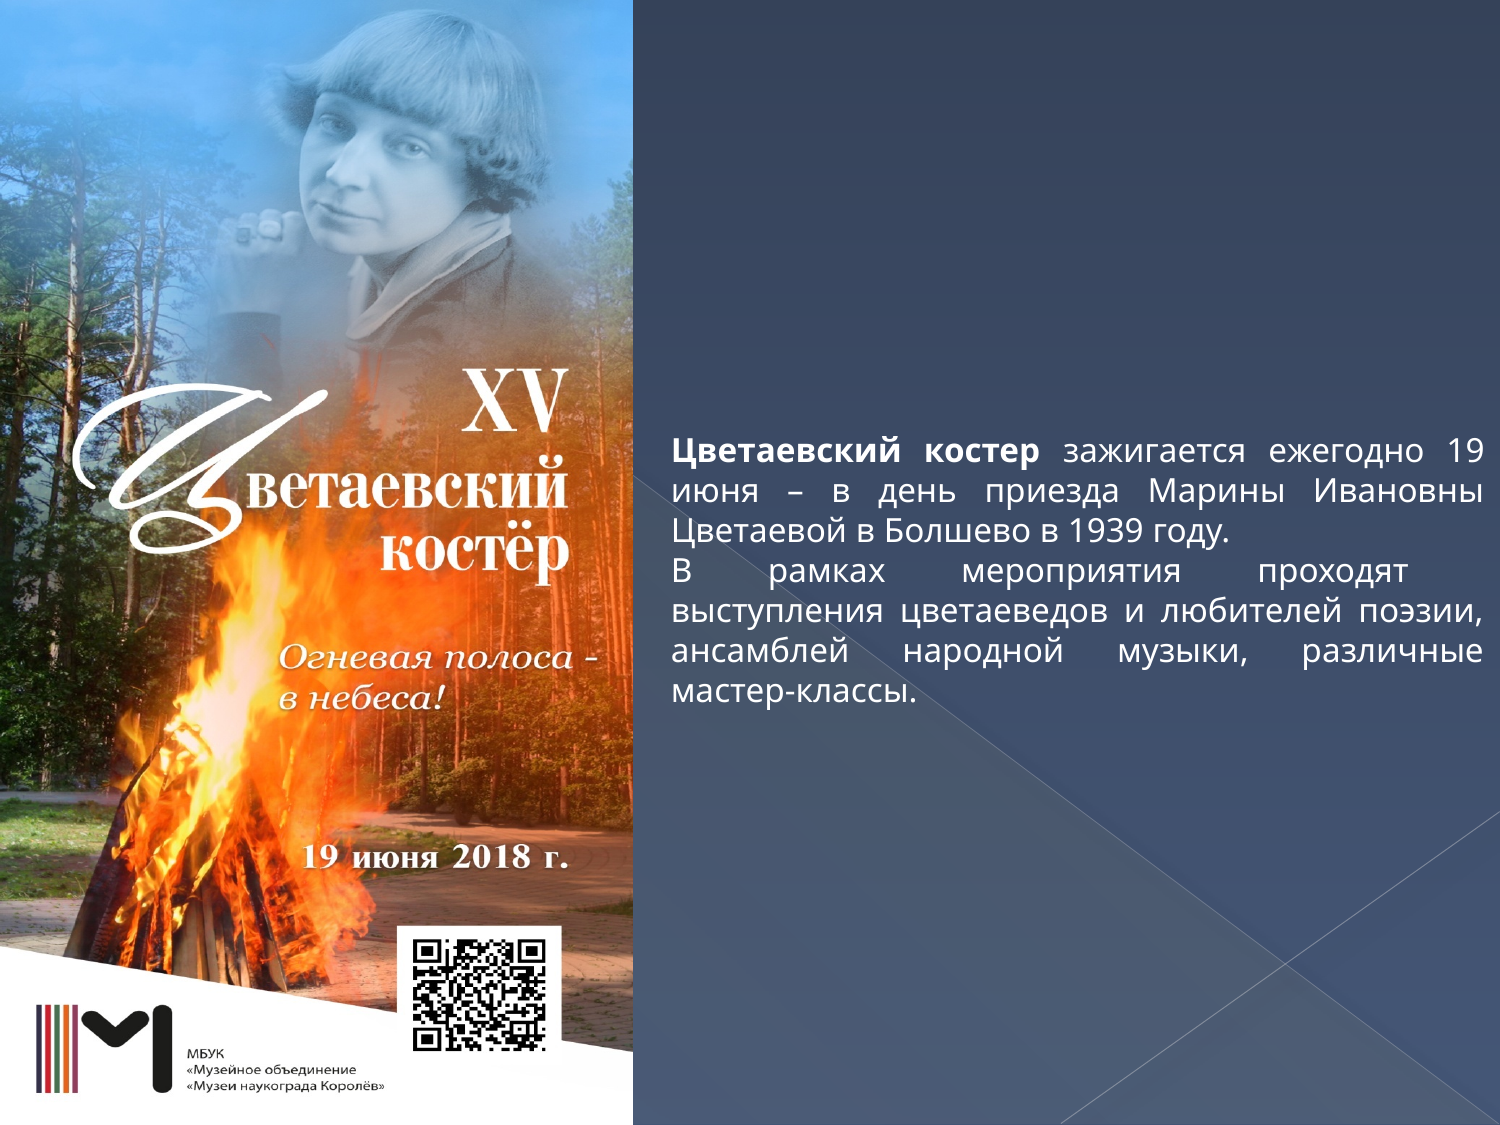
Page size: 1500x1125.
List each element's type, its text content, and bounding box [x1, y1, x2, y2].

picture [0, 0, 633, 1125]
text_box Цветаевский костер зажигается ежегодно 19 июня – в день приезда Марины Ивановны Цветаевой в Болшево в 1939 году. В рамках мероприятия проходят выступления цветаеведов и любителей поэзии, ансамблей народной музыки, различные мастер-классы. [677, 421, 1500, 756]
